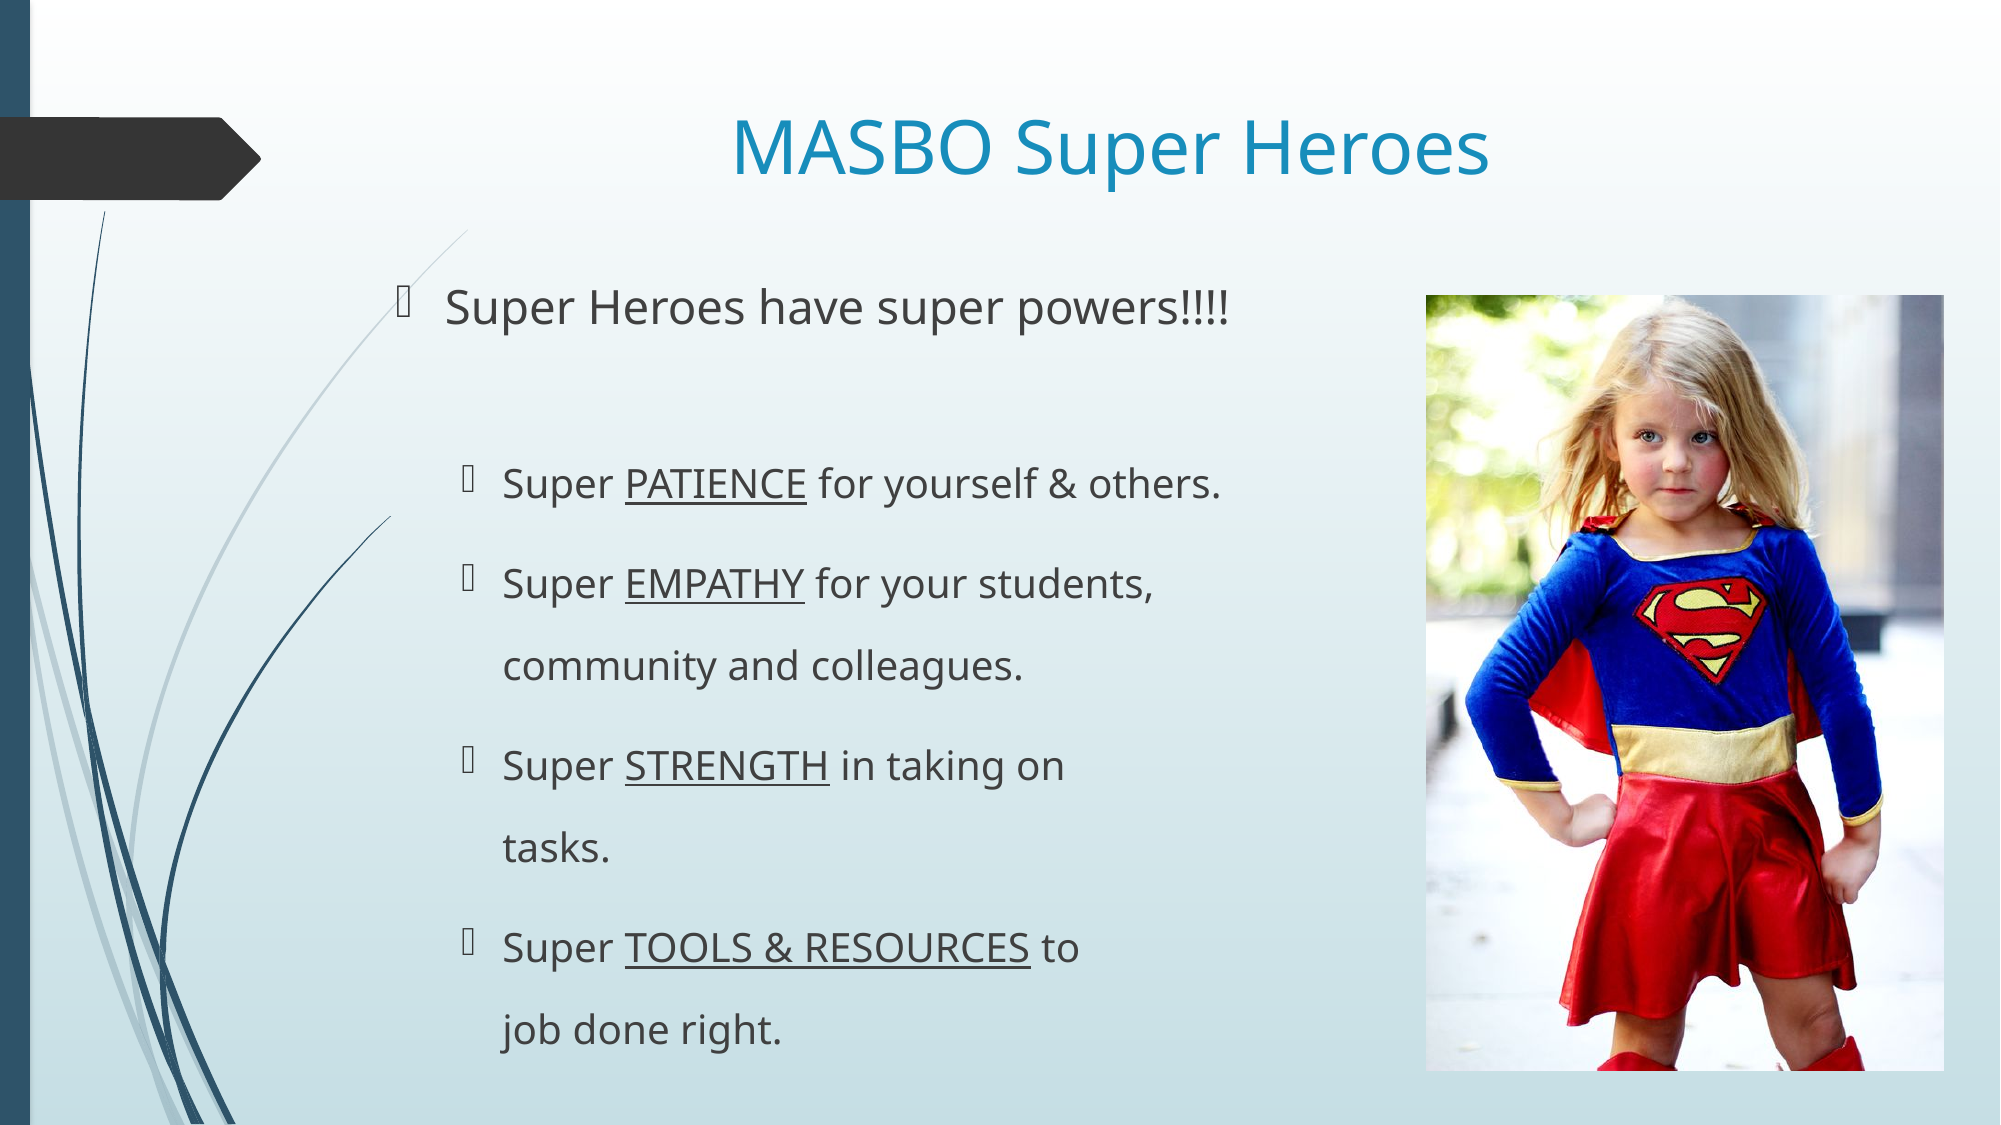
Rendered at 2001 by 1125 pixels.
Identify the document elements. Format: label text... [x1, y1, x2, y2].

picture [1426, 294, 1944, 1072]
list Super Heroes have super powers!!!! Super PATIENCE for yourself & others. Super EMPATHY for your students, team, community and colleagues. Super STRENGTH in taking on incredible tasks. Super TOOLS & RESOURCES to get the job done right. [380, 196, 1871, 1065]
title MASBO Super Heroes [380, 91, 1843, 196]
